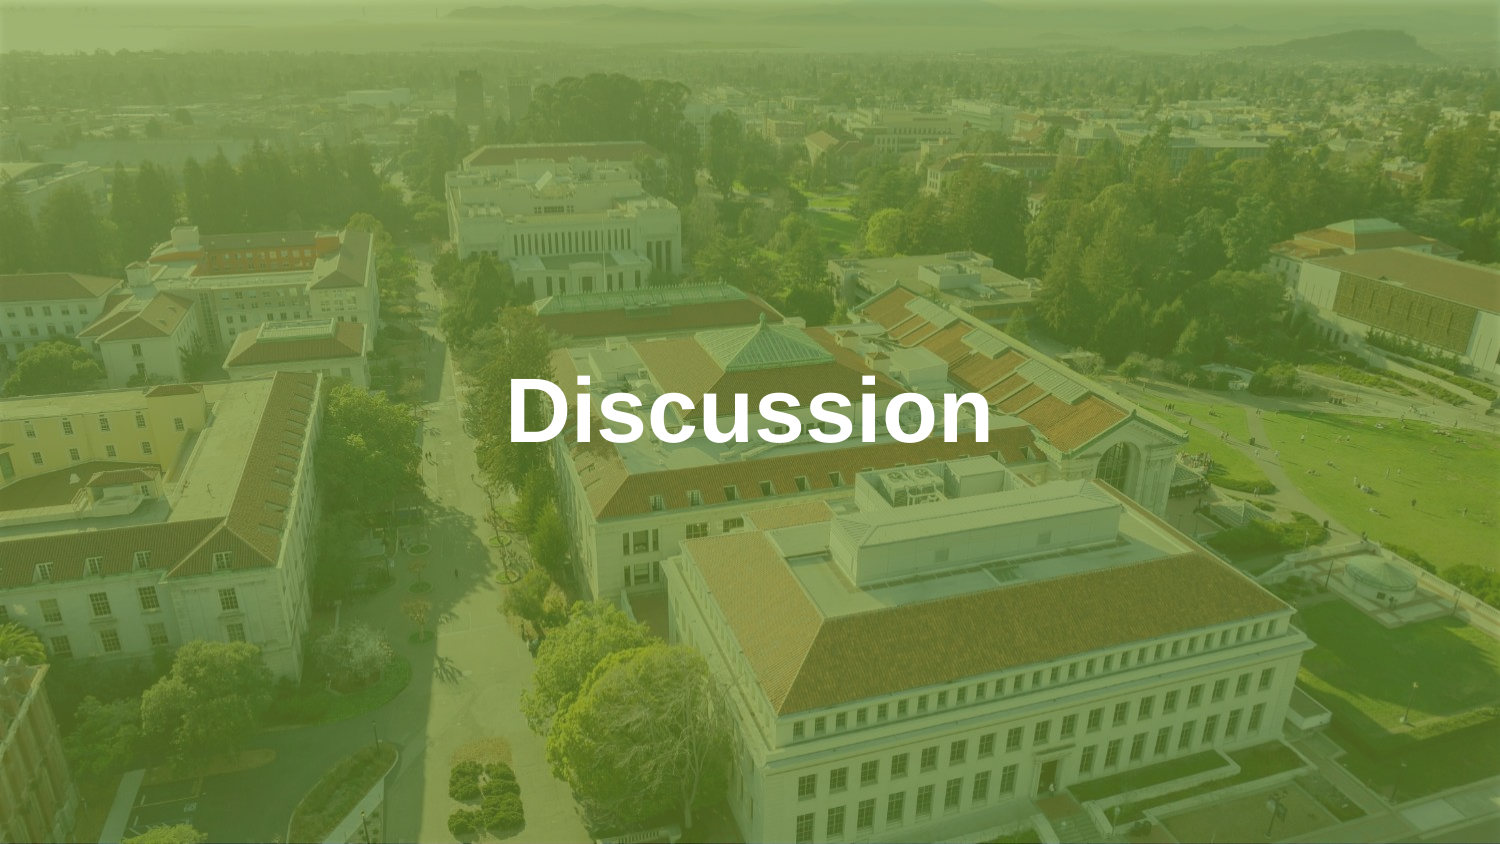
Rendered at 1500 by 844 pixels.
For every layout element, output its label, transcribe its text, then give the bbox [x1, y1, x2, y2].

text_box Discussion [456, 383, 1043, 463]
text_box [0, 0, 1500, 844]
